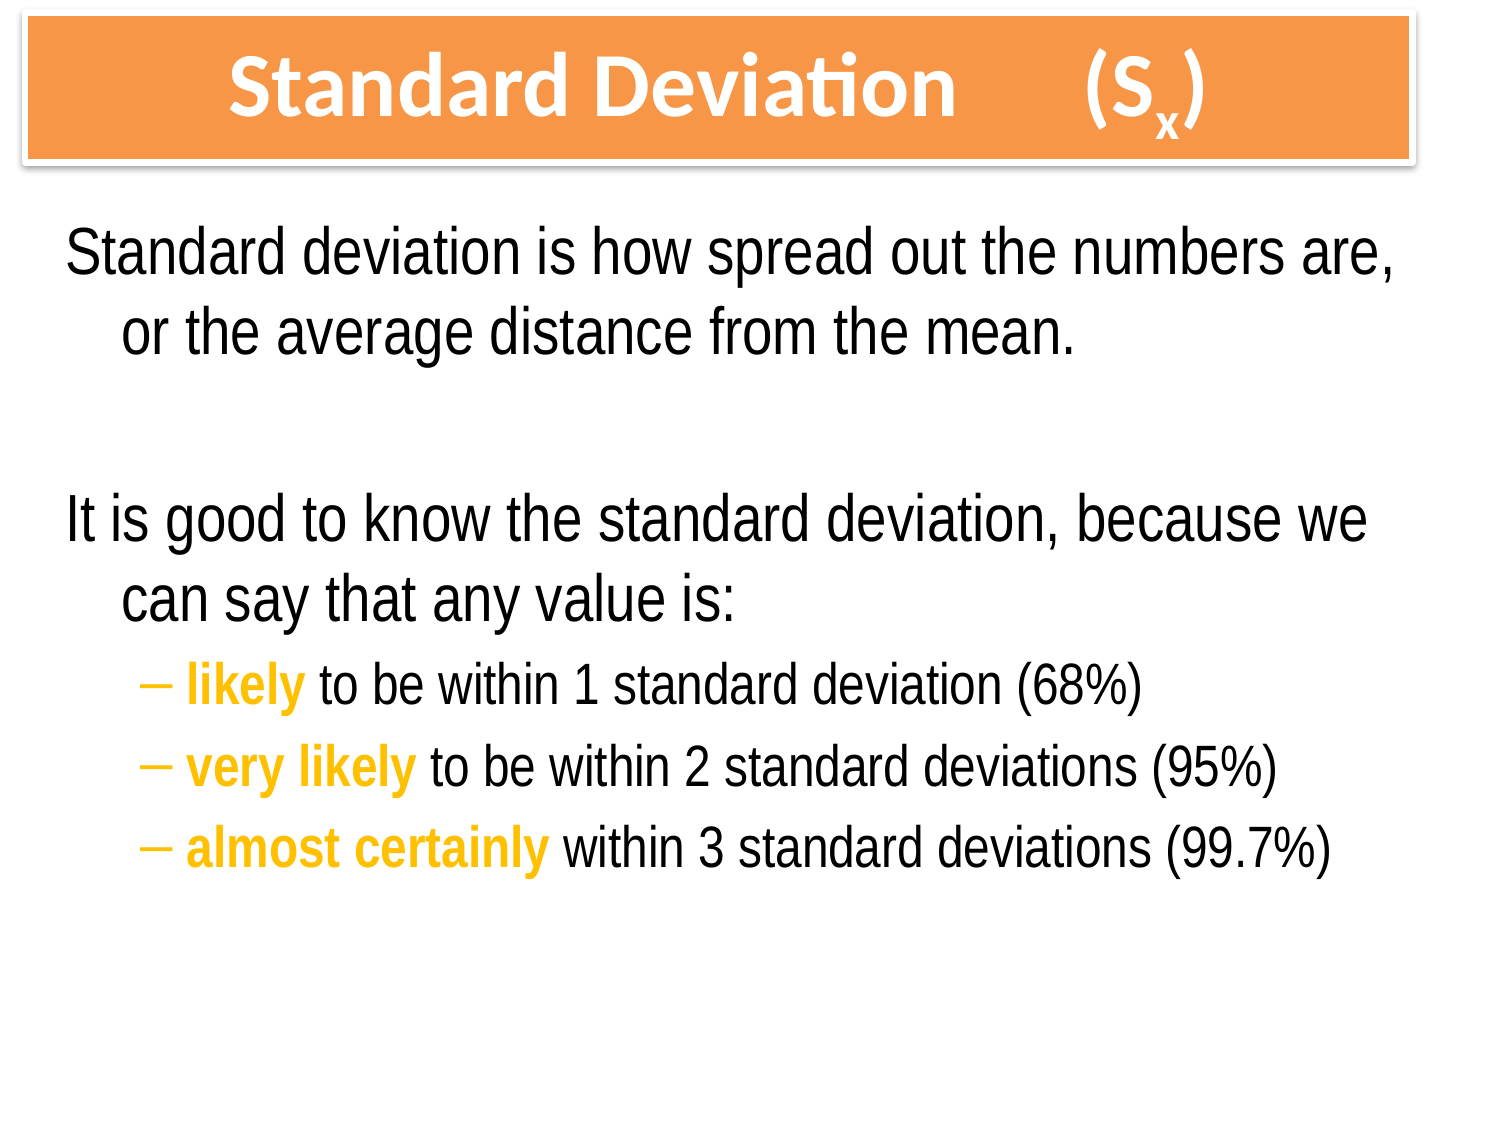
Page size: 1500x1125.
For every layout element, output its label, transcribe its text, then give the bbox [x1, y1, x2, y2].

list Standard deviation is how spread out the numbers are, or the average distance from the mean. It is good to know the standard deviation, because we can say that any value is: likely to be within 1 standard deviation (68%) very likely to be within 2 standard deviations (95%) almost certainly within 3 standard deviations (99.7%) [50, 200, 1450, 1063]
title Standard Deviation (Sx) [22, 9, 1416, 166]
